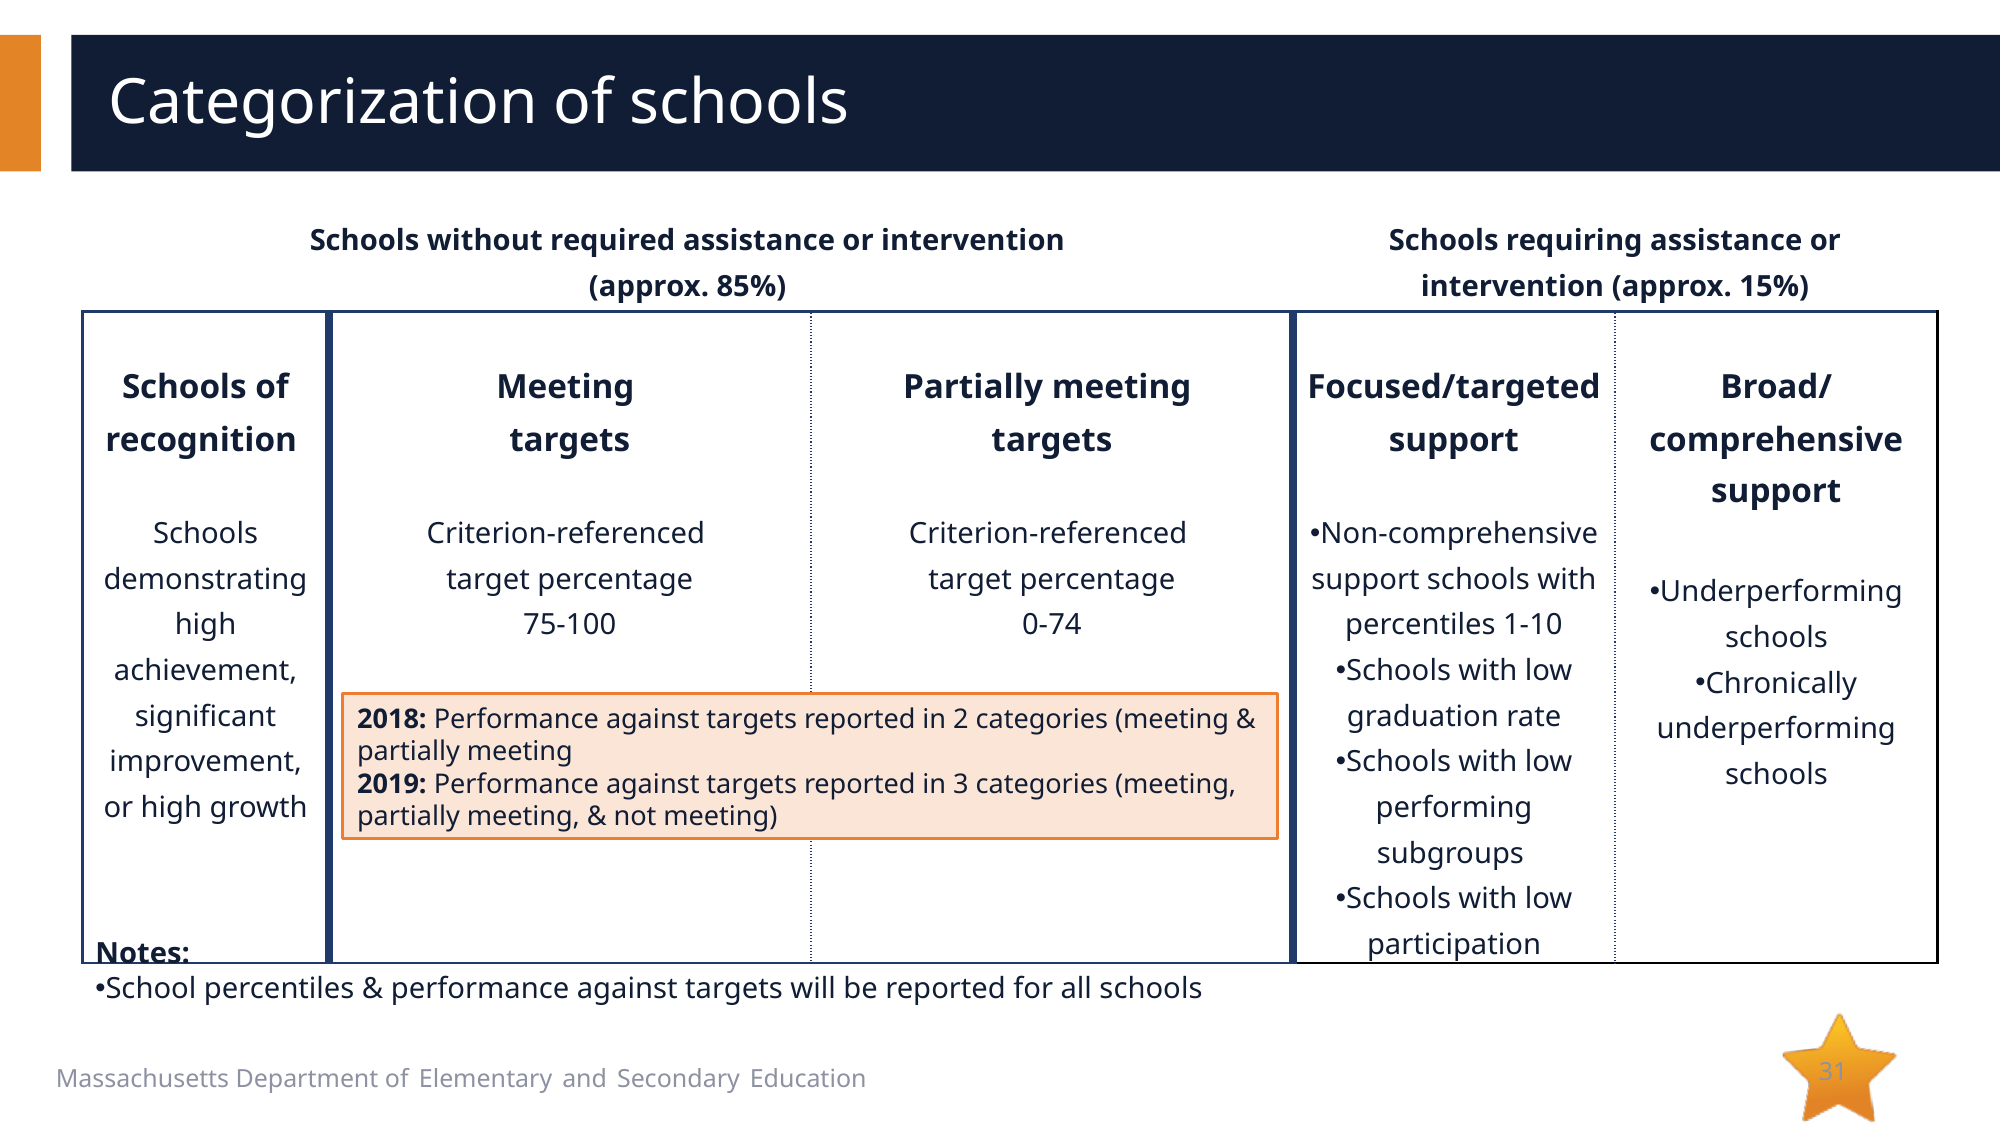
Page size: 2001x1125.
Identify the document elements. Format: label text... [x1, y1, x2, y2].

title Categorization of schools [93, 47, 1959, 159]
table_cell Meeting targets Criterion-referenced target percentage 75-100 [333, 313, 811, 927]
table_header Schools requiring assistance or intervention (approx. 15%) [1293, 206, 1938, 310]
table_cell Partially meeting targets Criterion-referenced target percentage 0-74 [811, 313, 1289, 927]
table_cell Focused/targeted support Non-comprehensive support schools with percentiles 1-10 Schools with low graduation rate Schools with low performing subgroups Schools with low participation [1297, 313, 1615, 927]
slide_number 31 [1412, 1042, 1863, 1103]
picture [1773, 1012, 1909, 1125]
text_box Notes: School percentiles & performance against targets will be reported for all schools [80, 927, 1938, 1012]
table_cell Broad/ comprehensive support Underperforming schools Chronically underperforming schools [1615, 313, 1936, 927]
table_header Schools without required assistance or intervention (approx. 85%) [82, 206, 1293, 310]
text_box 2018: Performance against targets reported in 2 categories (meeting & partially meeting 2019: Performance against targets reported in 3 categories (meeting, partially meeting, & not meeting) [342, 693, 1278, 839]
table_cell Schools of recognition Schools demonstrating high achievement, significant improvement, or high growth [84, 313, 325, 927]
